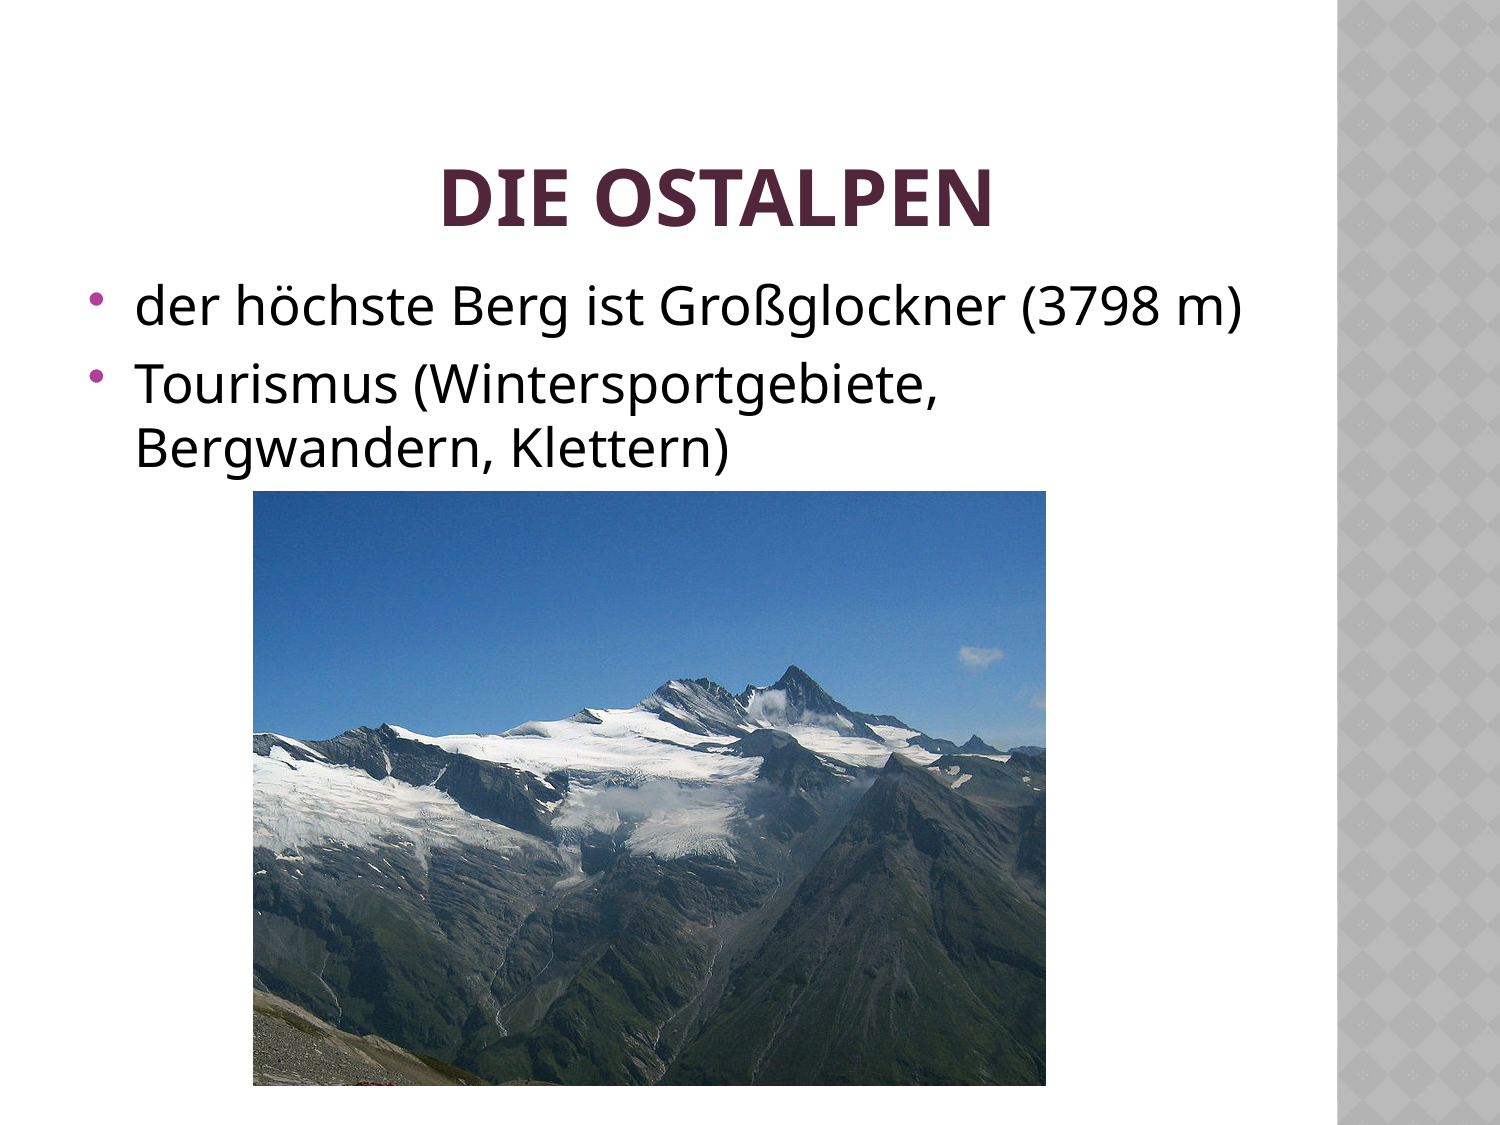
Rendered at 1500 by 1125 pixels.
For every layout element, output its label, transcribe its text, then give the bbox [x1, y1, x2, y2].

picture [253, 491, 1046, 1086]
list der höchste Berg ist Großglockner (3798 m) Tourismus (Wintersportgebiete, Bergwandern, Klettern) [75, 264, 1263, 1059]
title die ostalpen [123, 54, 1312, 243]
